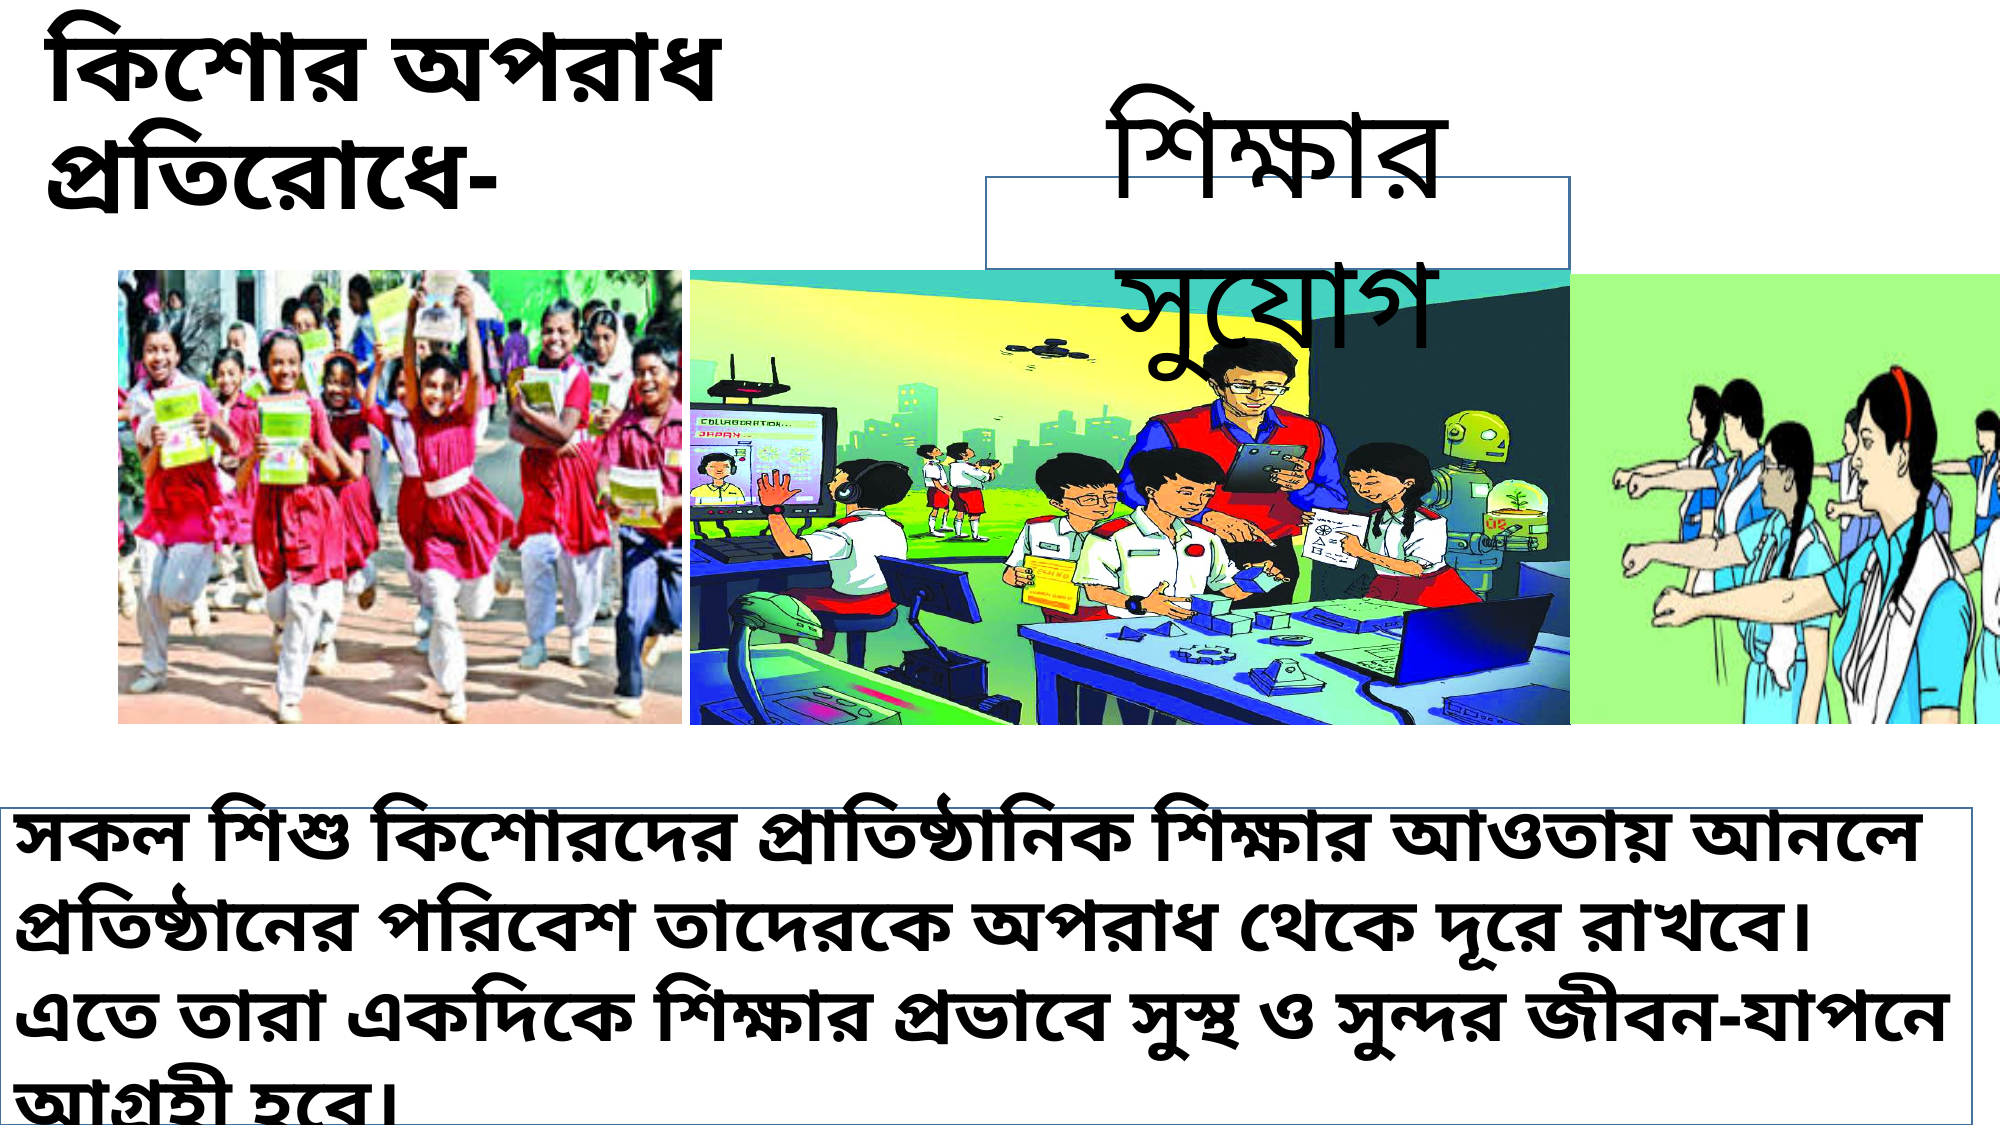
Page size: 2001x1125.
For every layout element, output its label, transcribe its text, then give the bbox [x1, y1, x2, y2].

title কিশোর অপরাধ প্রতিরোধে- [30, 7, 917, 239]
picture [118, 270, 682, 724]
text_box শিক্ষার সুযোগ [985, 176, 1571, 270]
picture [1570, 273, 2000, 724]
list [690, 270, 1571, 725]
text_box সকল শিশু কিশোরদের প্রাতিষ্ঠানিক শিক্ষার আওতায় আনলে প্রতিষ্ঠানের পরিবেশ তাদেরকে অপরাধ থেকে দূরে রাখবে।এতে তারা একদিকে শিক্ষার প্রভাবে সুস্থ ও সুন্দর জীবন-যাপনে আগ্রহী হবে। [0, 807, 1973, 1125]
